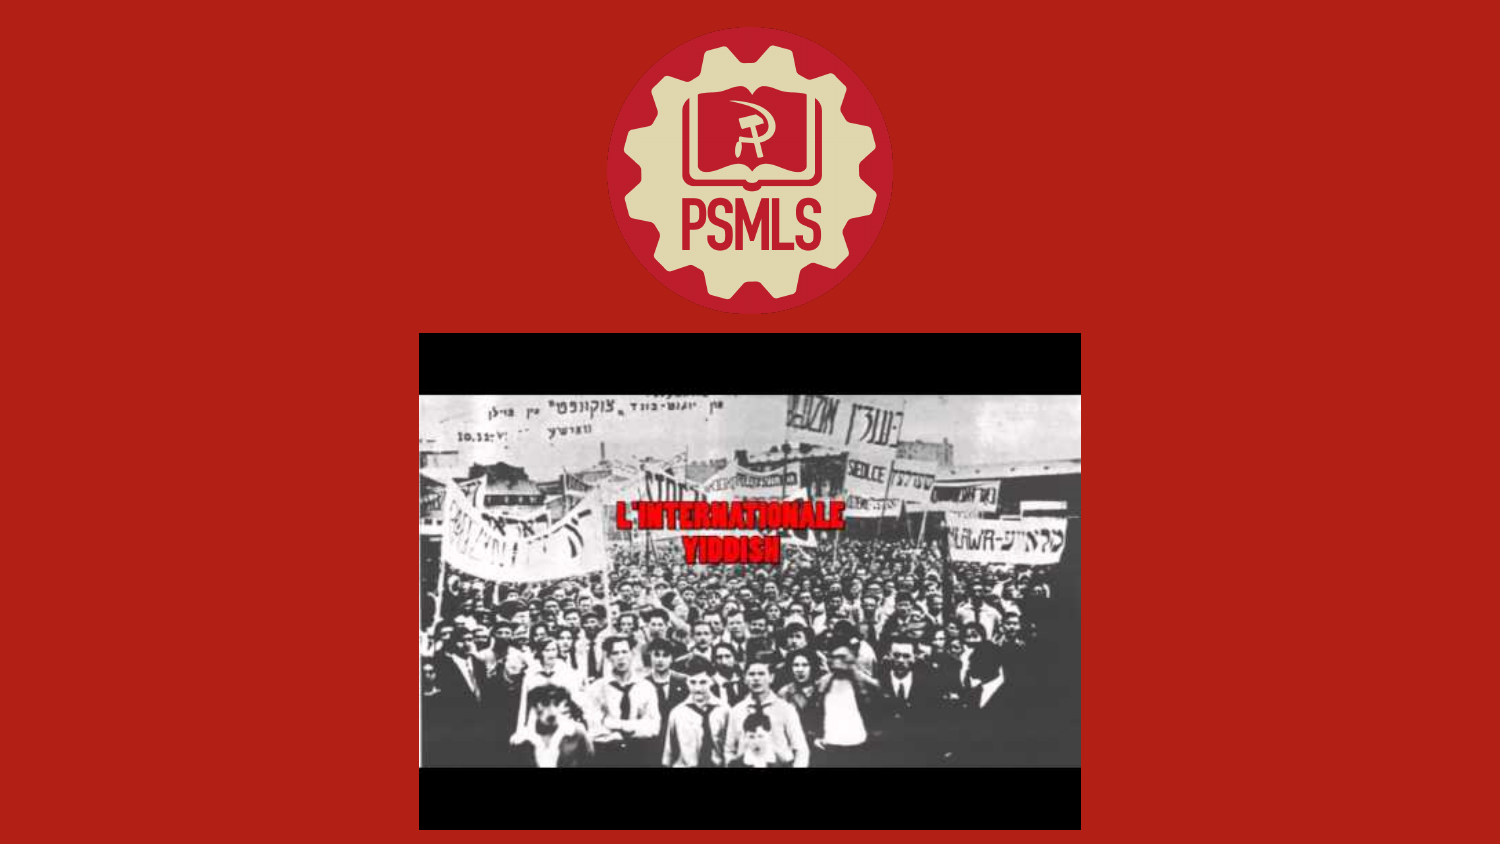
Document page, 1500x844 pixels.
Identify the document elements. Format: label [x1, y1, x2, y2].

picture [607, 27, 893, 314]
picture [418, 333, 1082, 830]
